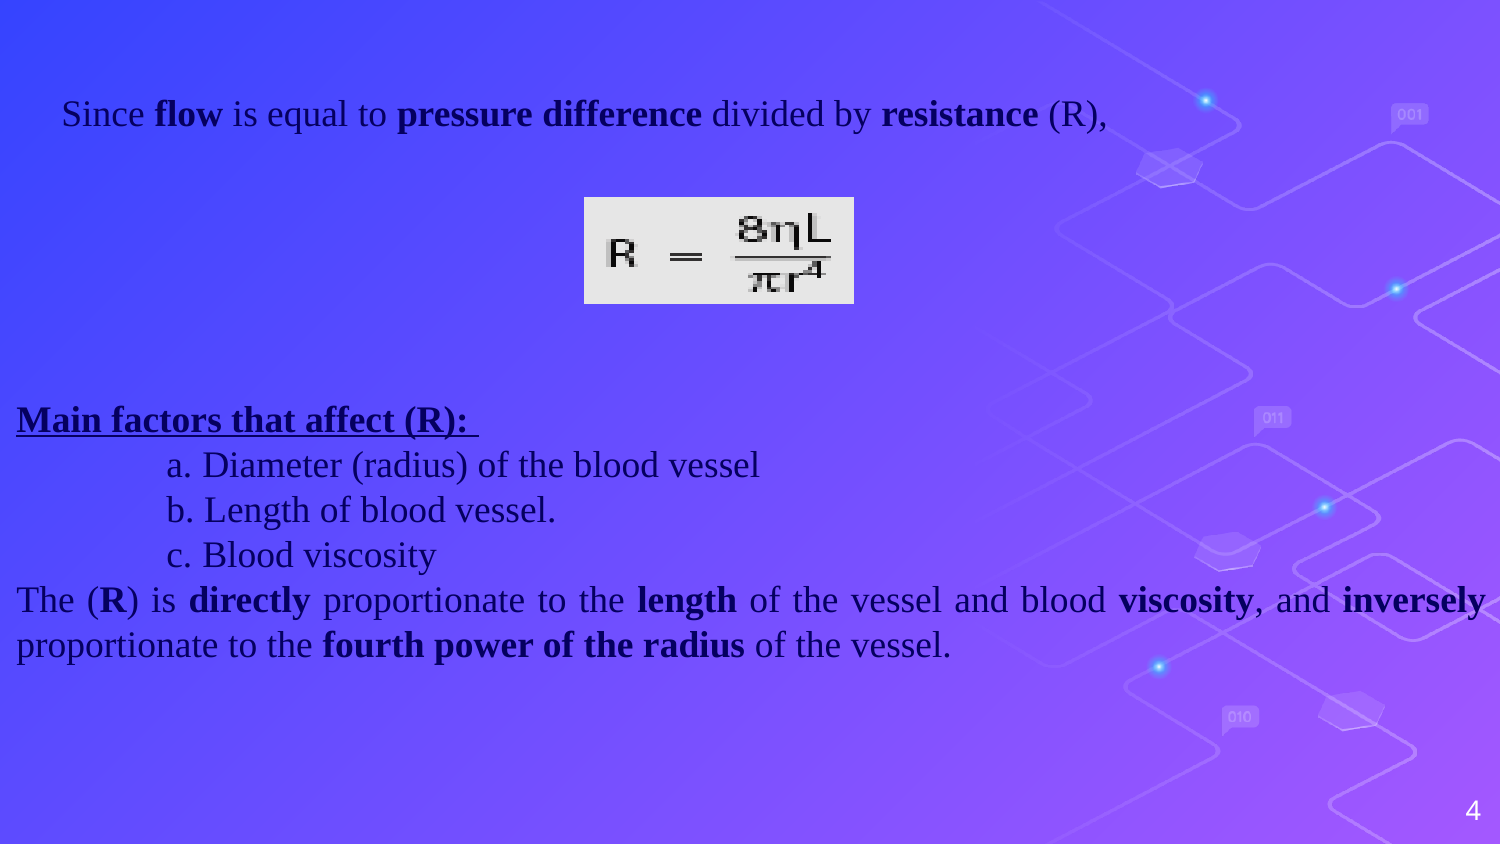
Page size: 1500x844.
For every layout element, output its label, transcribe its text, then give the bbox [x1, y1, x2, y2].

slide_number 4 [1391, 779, 1482, 844]
picture [0, 0, 1500, 844]
text_box Main factors that affect (R): Diameter (radius) of the blood vessel Length of blood vessel. Blood viscosity The (R) is directly proportionate to the length of the vessel and blood viscosity, and inversely proportionate to the fourth power of the radius of the vessel. [1, 387, 1500, 763]
text_box Since flow is equal to pressure difference divided by resistance (R), [46, 81, 1124, 186]
